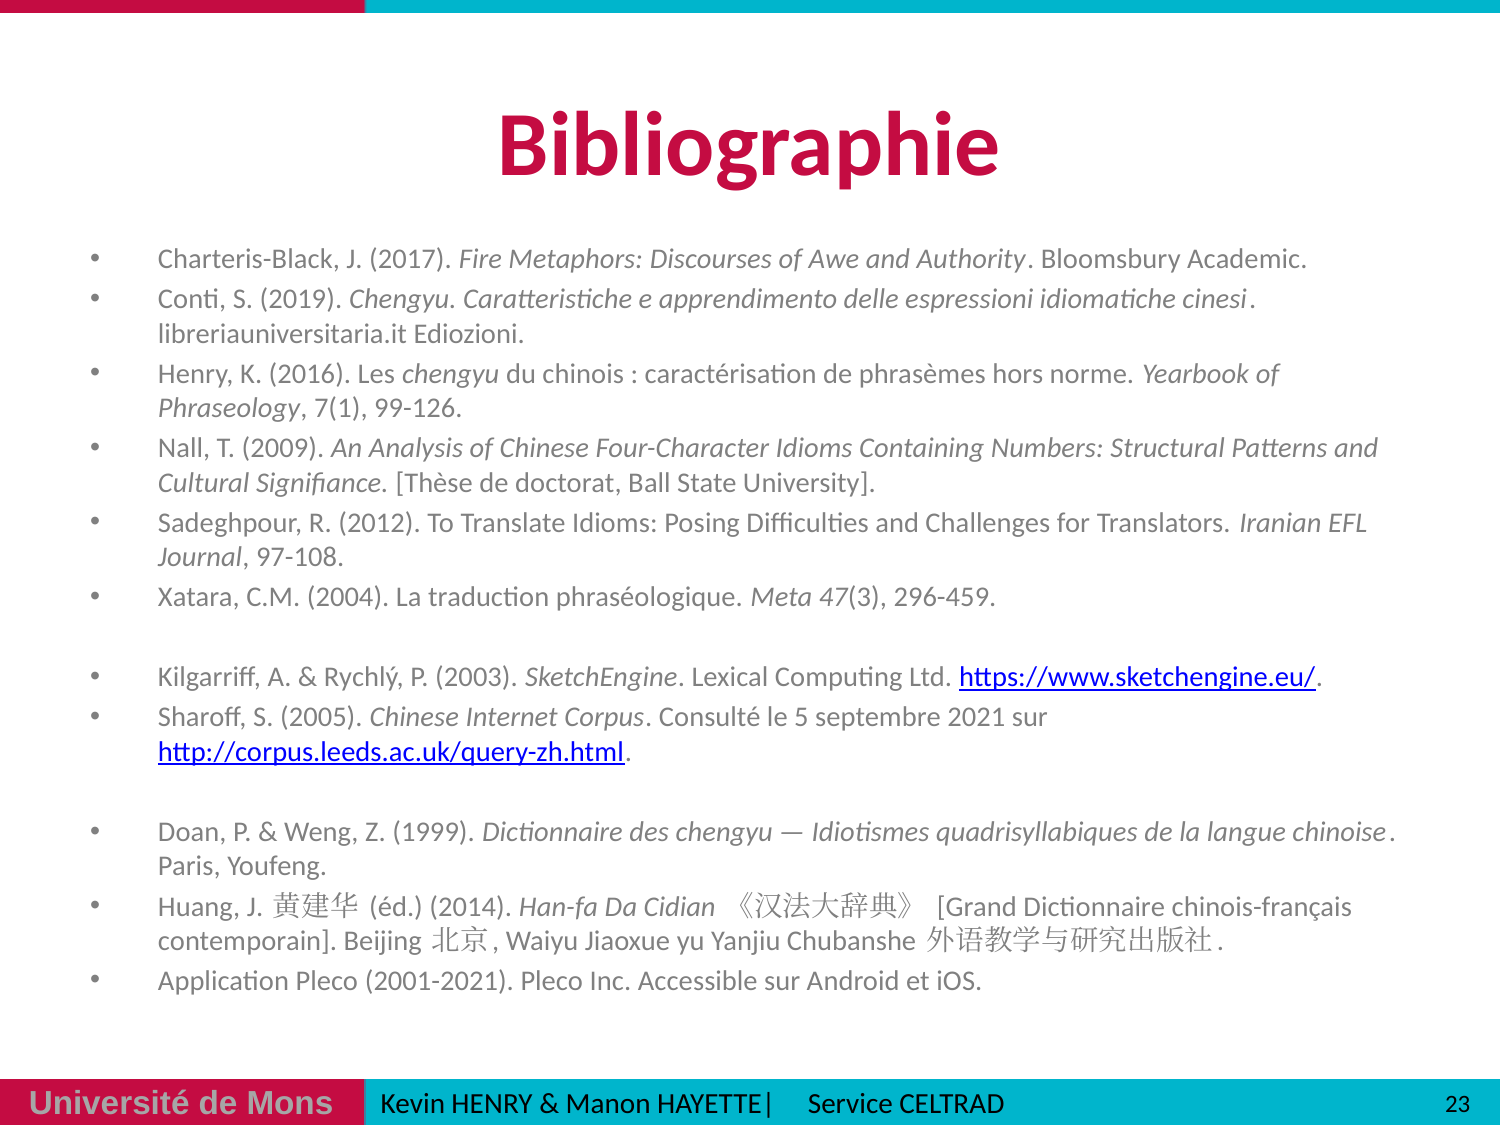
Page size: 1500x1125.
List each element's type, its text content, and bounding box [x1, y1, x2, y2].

slide_number 23 [1416, 1079, 1500, 1125]
title Bibliographie [74, 44, 1426, 233]
list Charteris-Black, J. (2017). Fire Metaphors: Discourses of Awe and Authority. Bloomsbury Academic. Conti, S. (2019). Chengyu. Caratteristiche e apprendimento delle espressioni idiomatiche cinesi. libreriauniversitaria.it Ediozioni. Henry, K. (2016). Les chengyu du chinois : caractérisation de phrasèmes hors norme. Yearbook of Phraseology, 7(1), 99-126. Nall, T. (2009). An Analysis of Chinese Four-Character Idioms Containing Numbers: Structural Patterns and Cultural Signifiance. [Thèse de doctorat, Ball State University]. Sadeghpour, R. (2012). To Translate Idioms: Posing Difficulties and Challenges for Translators. Iranian EFL Journal, 97-108. Xatara, C.M. (2004). La traduction phraséologique. Meta 47(3), 296-459. Kilgarriff, A. & Rychlý, P. (2003). SketchEngine. Lexical Computing Ltd. https://www.sketchengine.eu/. Sharoff, S. (2005). Chinese Internet Corpus. Consulté le 5 septembre 2021 sur http://corpus.leeds.ac.uk/query-zh.html. Doan, P. & Weng, Z. (1999). Dictionnaire des chengyu — Idiotismes quadrisyllabiques de la langue chinoise. Paris, Youfeng. Huang, J. 黄建华 (éd.) (2014). Han-fa Da Cidian 《汉法大辞典》 [Grand Dictionnaire chinois-français contemporain]. Beijing 北京, Waiyu Jiaoxue yu Yanjiu Chubanshe 外语教学与研究出版社. Application Pleco (2001-2021). Pleco Inc. Accessible sur Android et iOS. [75, 233, 1425, 1035]
footer Kevin HENRY & Manon HAYETTE| Service CELTRAD [365, 1079, 1416, 1125]
picture [0, 1079, 365, 1125]
picture [0, 0, 1500, 13]
